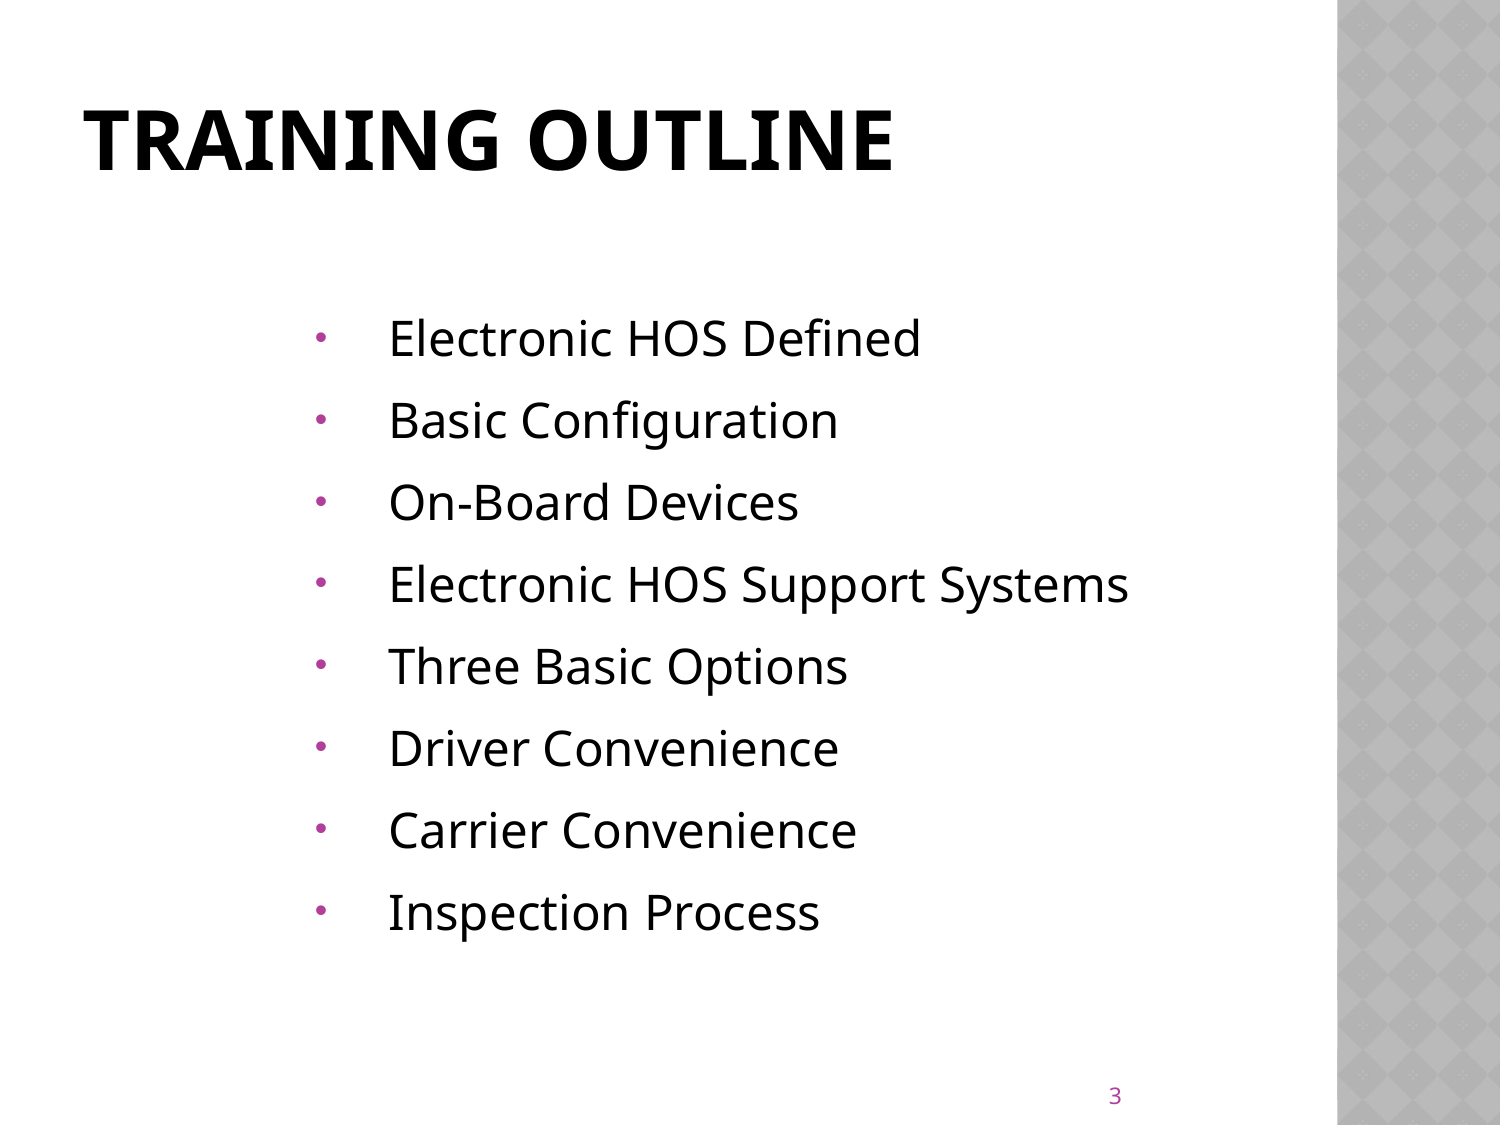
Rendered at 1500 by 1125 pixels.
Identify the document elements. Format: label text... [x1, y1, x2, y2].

slide_number 3 [1025, 1075, 1122, 1113]
text_box Electronic HOS Defined Basic Configuration On-Board Devices Electronic HOS Support Systems Three Basic Options Driver Convenience Carrier Convenience Inspection Process [299, 299, 1307, 950]
title Training Outline [75, 0, 1263, 188]
